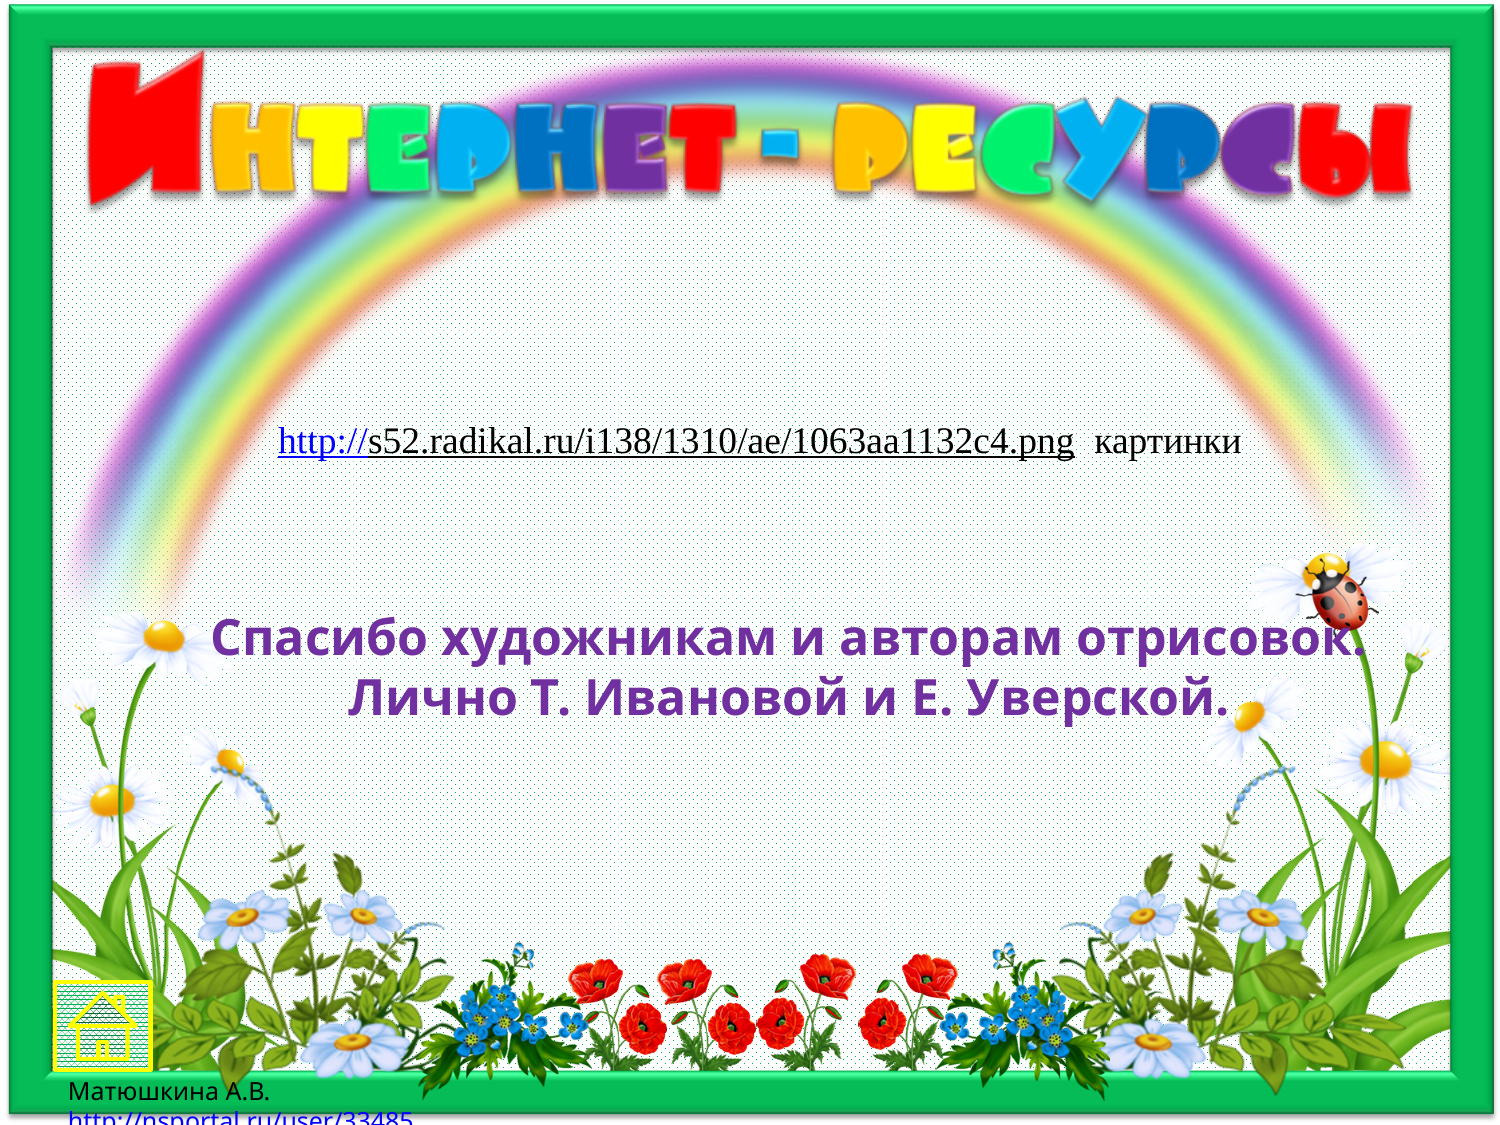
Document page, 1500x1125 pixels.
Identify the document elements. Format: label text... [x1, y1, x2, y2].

picture [204, 1118, 212, 1125]
text_box Спасибо художникам и авторам отрисовок. Лично Т. Ивановой и Е. Уверской. [195, 597, 1383, 733]
picture [145, 1118, 152, 1125]
picture [105, 1118, 113, 1125]
picture [71, 1118, 78, 1125]
picture [189, 1118, 196, 1125]
text_box [53, 980, 153, 1072]
text_box http://s52.radikal.ru/i138/1310/ae/1063aa1132c4.png картинки [263, 408, 1315, 469]
picture [173, 1118, 181, 1125]
picture [0, 0, 1500, 1125]
picture [373, 1116, 379, 1124]
